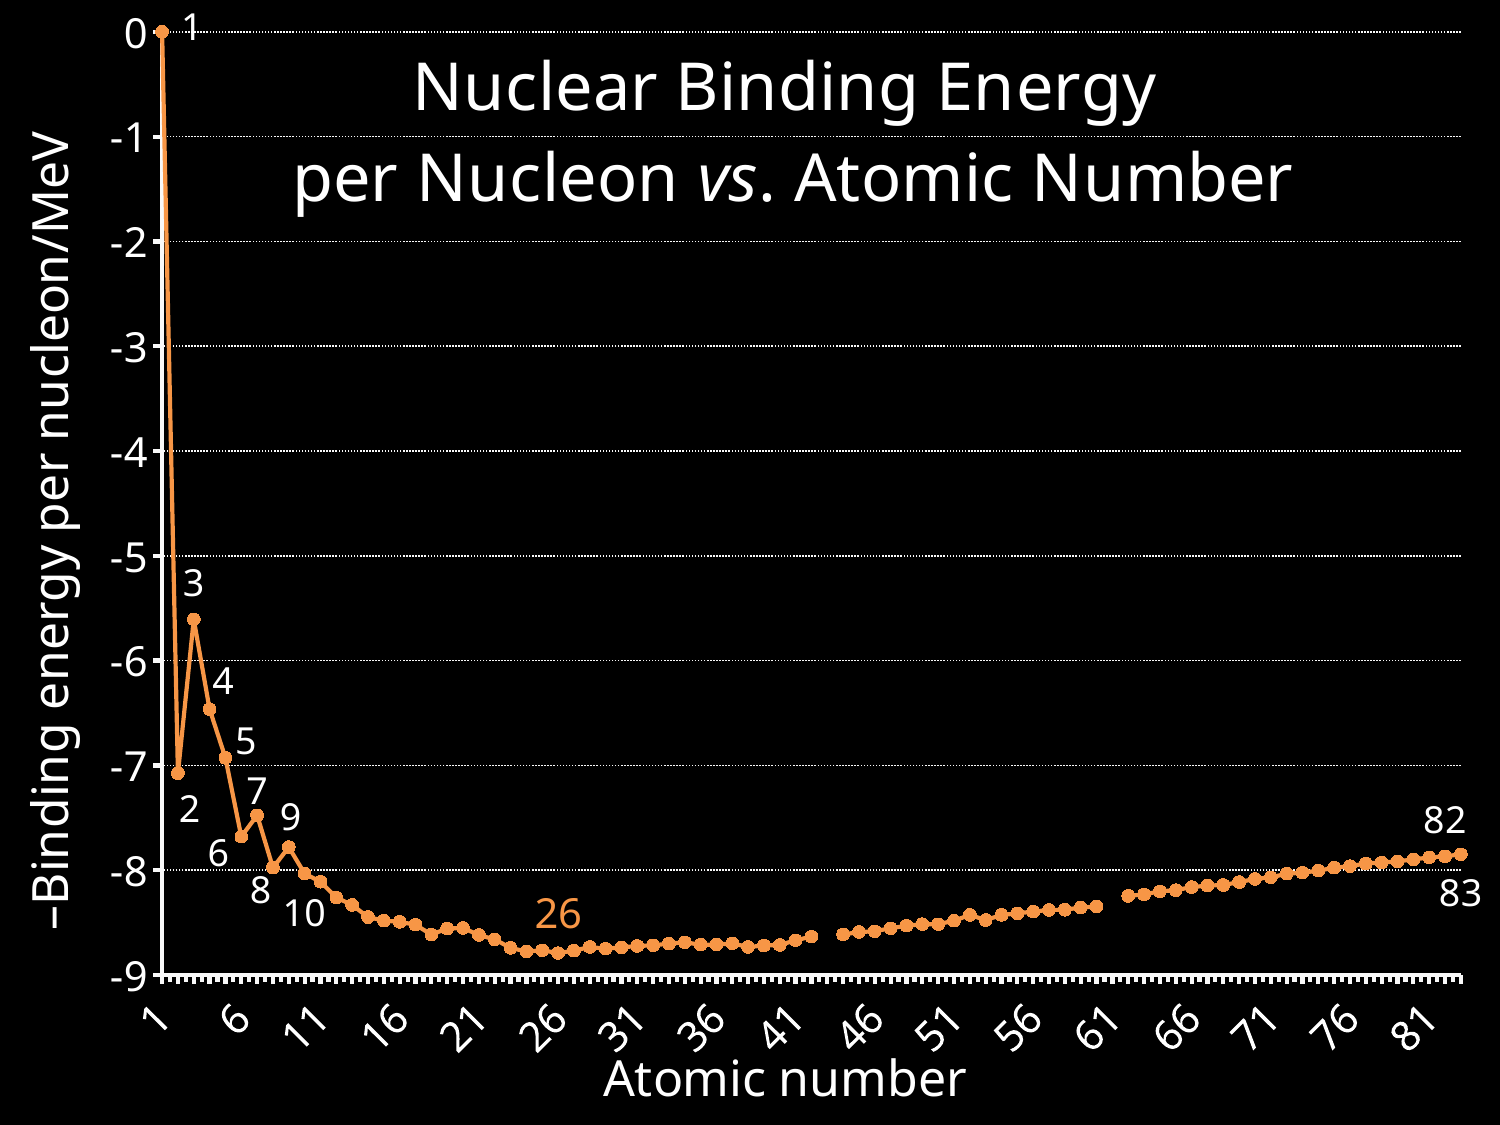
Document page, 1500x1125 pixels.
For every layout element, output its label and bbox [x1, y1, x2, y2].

chart [0, 0, 1500, 1125]
